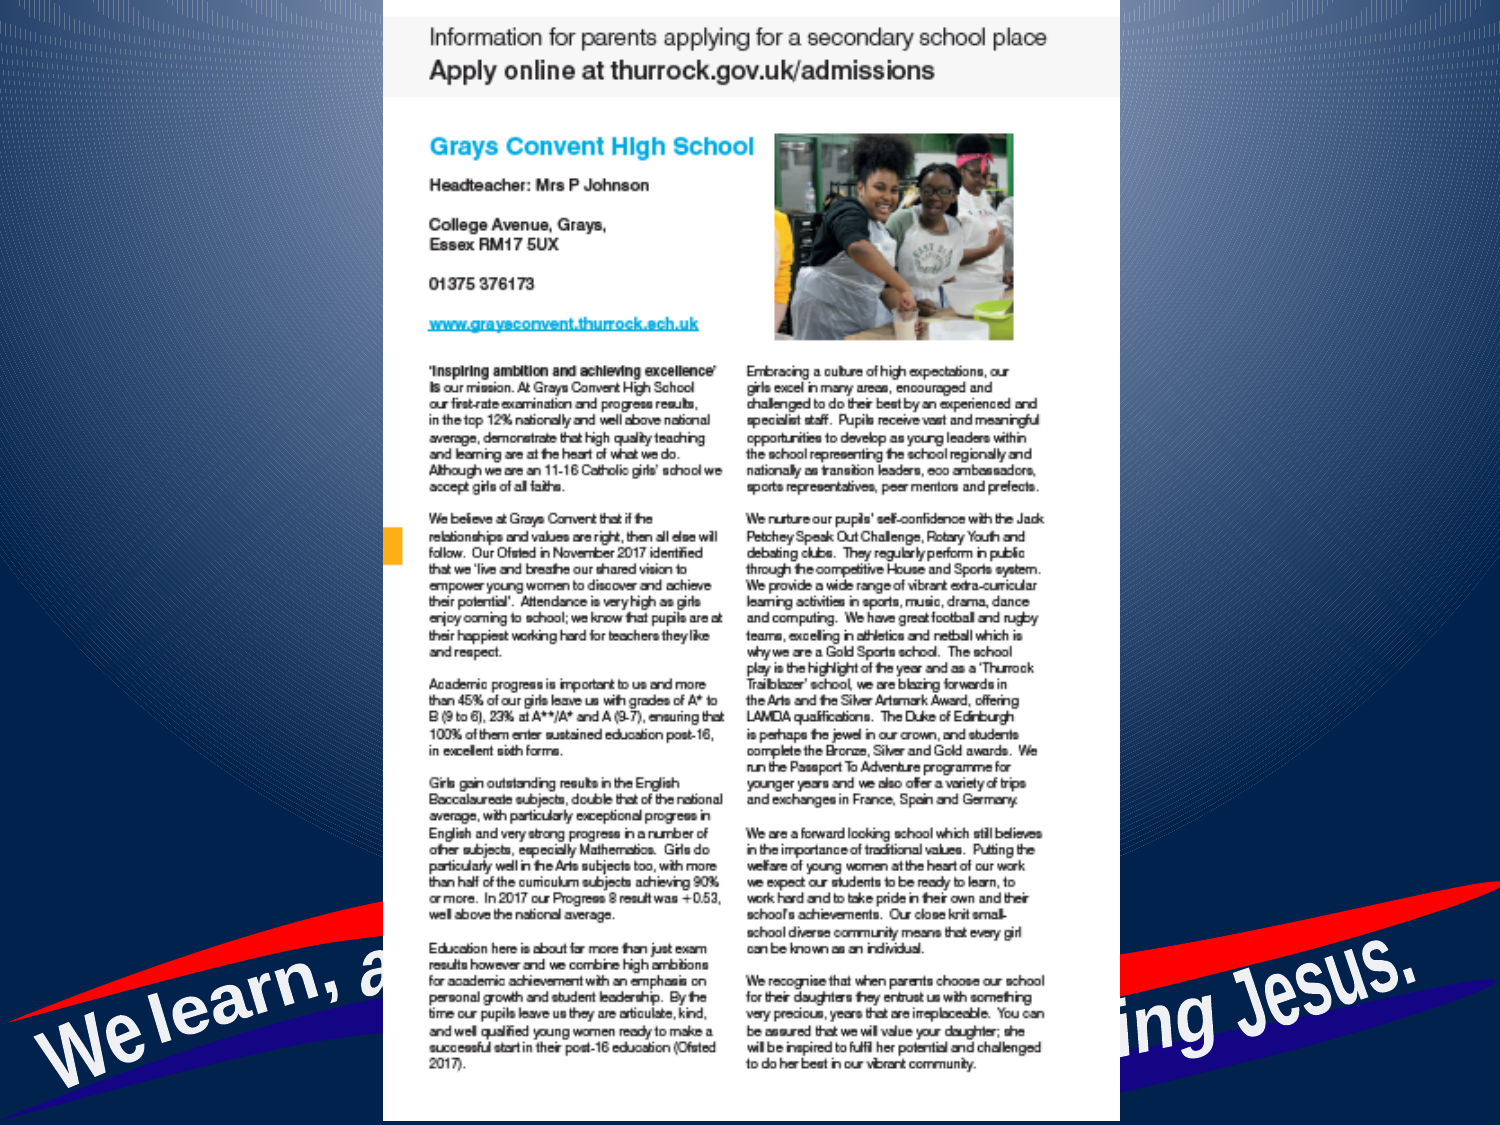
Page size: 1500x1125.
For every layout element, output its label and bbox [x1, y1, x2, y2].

text_box [0, 881, 378, 1121]
picture [383, 0, 1120, 1121]
text_box [1125, 881, 1500, 1121]
